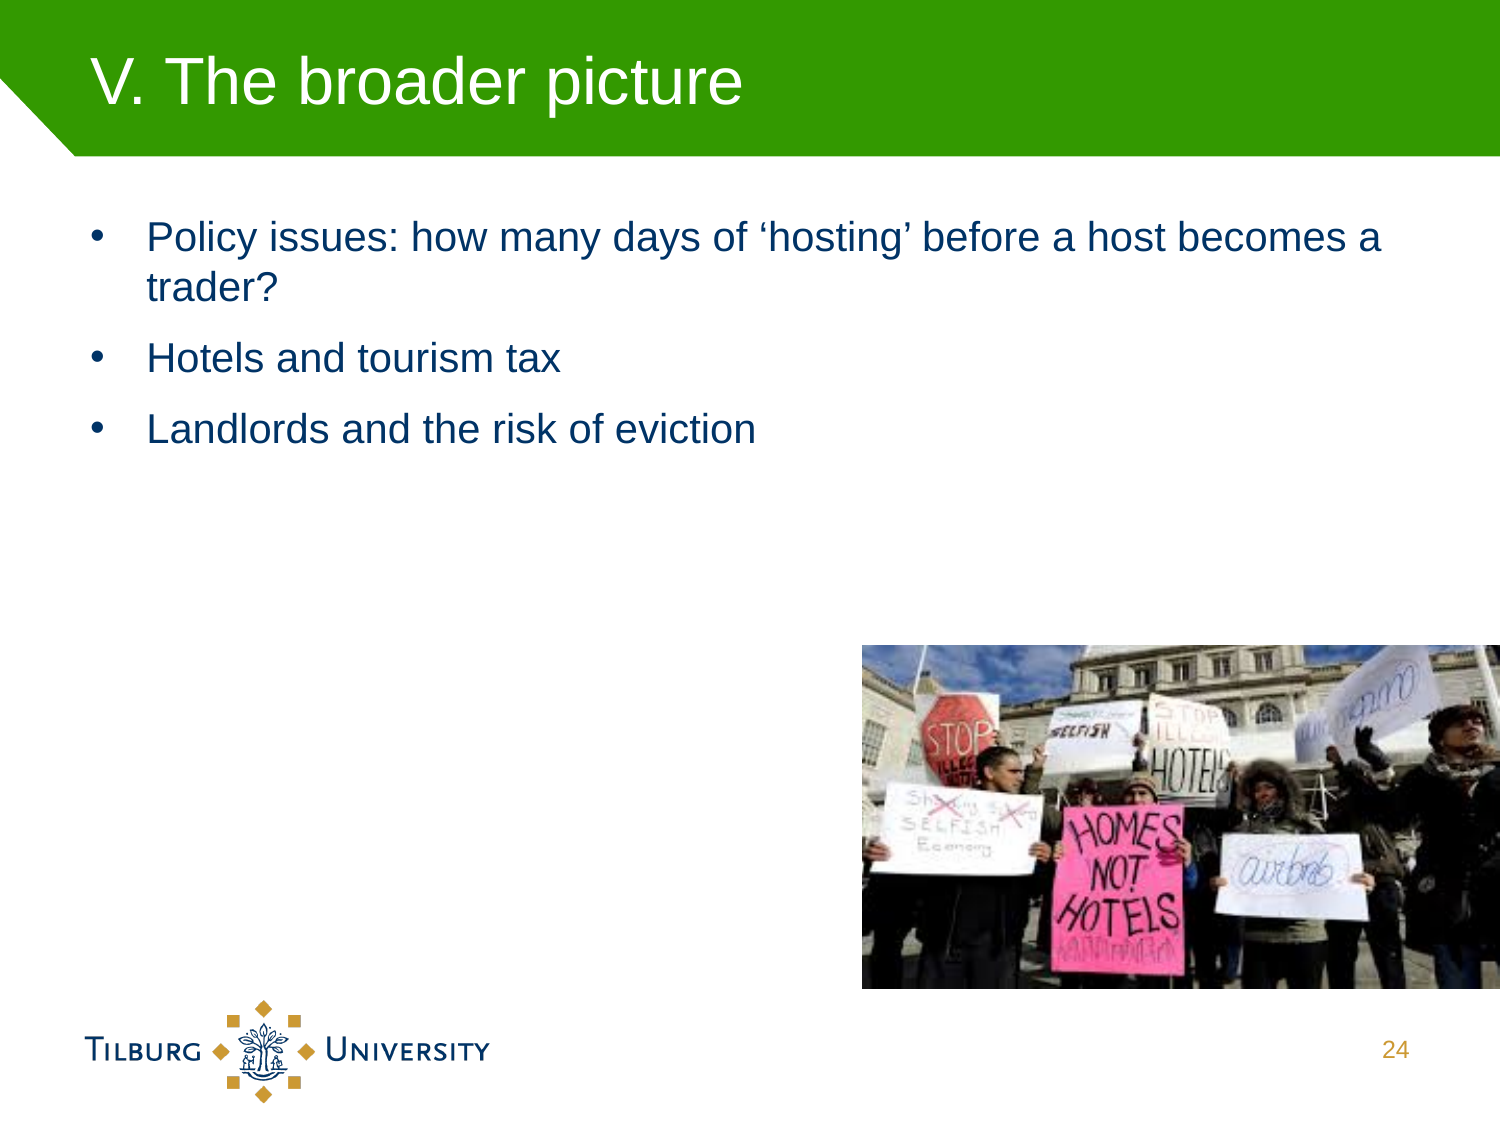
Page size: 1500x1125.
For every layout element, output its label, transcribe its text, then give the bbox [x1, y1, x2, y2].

list Policy issues: how many days of ‘hosting’ before a host becomes a trader? Hotels and tourism tax Landlords and the risk of eviction [74, 202, 1426, 971]
title V. The broader picture [74, 0, 1426, 157]
slide_number 24 [1298, 1026, 1425, 1087]
picture [862, 644, 1500, 990]
picture [78, 994, 495, 1111]
